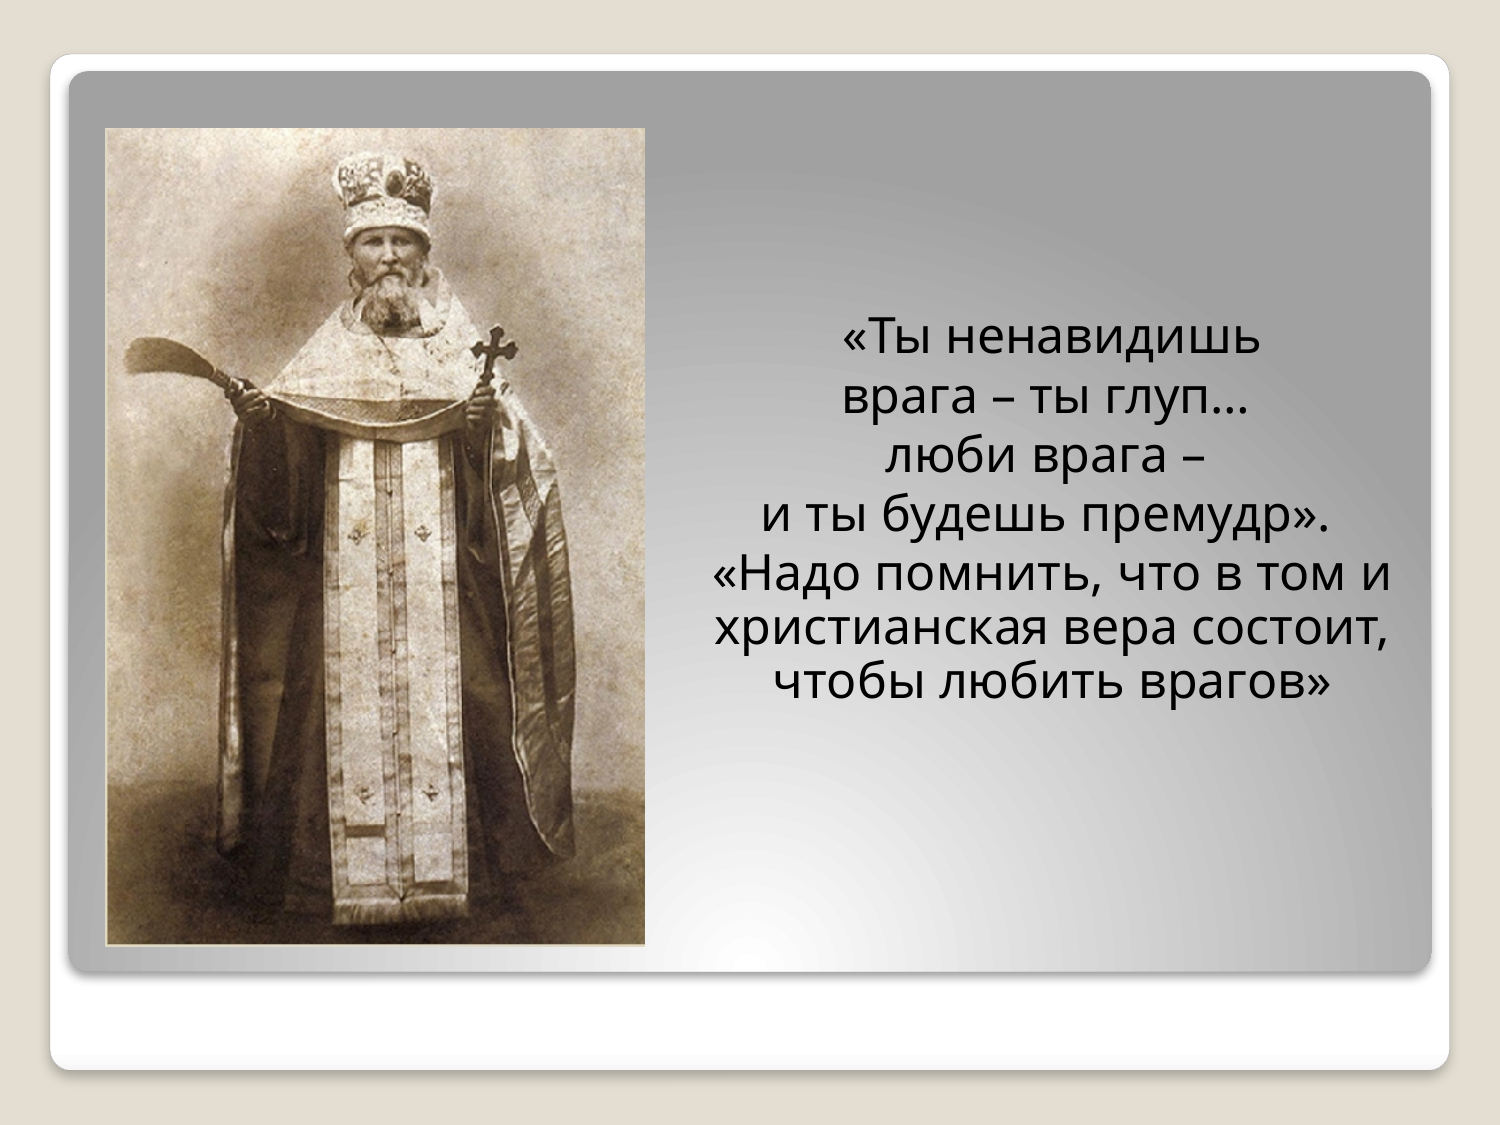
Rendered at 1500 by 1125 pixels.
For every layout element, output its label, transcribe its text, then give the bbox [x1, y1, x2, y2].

picture [105, 128, 645, 948]
list «Ты ненавидишь врага – ты глуп… люби врага – и ты будешь премудр». «Надо помнить, что в том и христианская вера состоит, чтобы любить врагов» [93, 0, 1425, 1083]
text_box [808, 175, 1278, 461]
